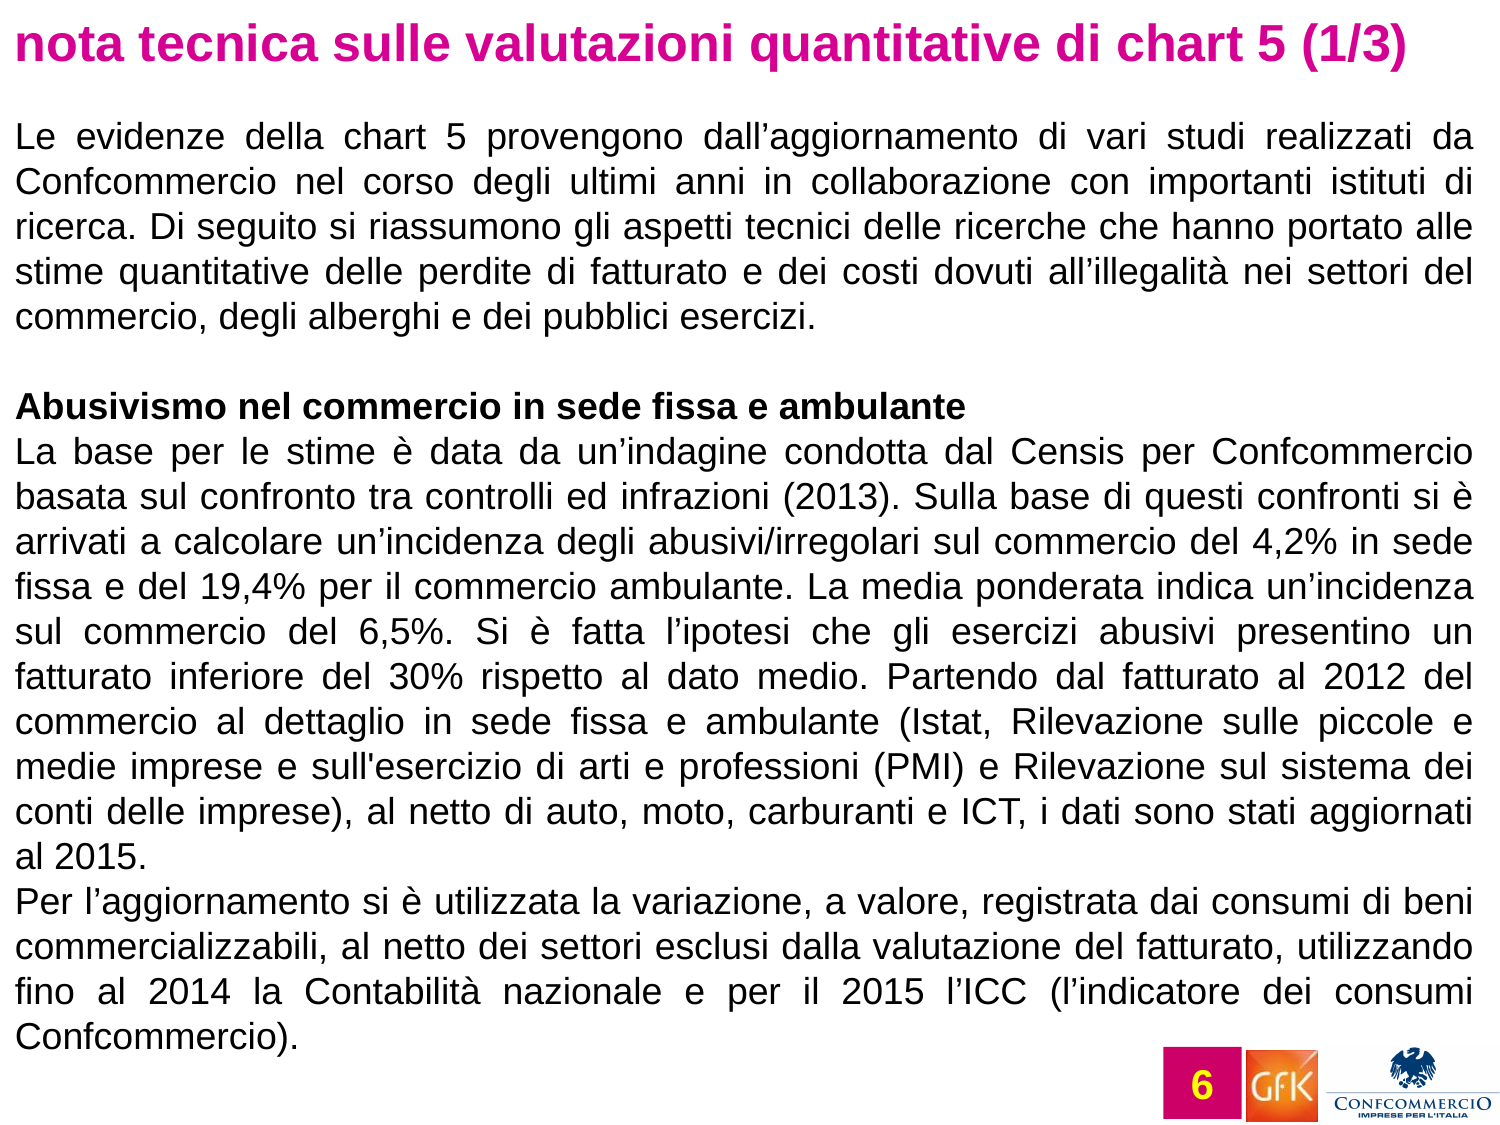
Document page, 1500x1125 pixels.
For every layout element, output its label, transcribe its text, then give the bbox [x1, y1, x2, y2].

text_box Le evidenze della chart 5 provengono dall’aggiornamento di vari studi realizzati da Confcommercio nel corso degli ultimi anni in collaborazione con importanti istituti di ricerca. Di seguito si riassumono gli aspetti tecnici delle ricerche che hanno portato alle stime quantitative delle perdite di fatturato e dei costi dovuti all’illegalità nei settori del commercio, degli alberghi e dei pubblici esercizi. Abusivismo nel commercio in sede fissa e ambulante La base per le stime è data da un’indagine condotta dal Censis per Confcommercio basata sul confronto tra controlli ed infrazioni (2013). Sulla base di questi confronti si è arrivati a calcolare un’incidenza degli abusivi/irregolari sul commercio del 4,2% in sede fissa e del 19,4% per il commercio ambulante. La media ponderata indica un’incidenza sul commercio del 6,5%. Si è fatta l’ipotesi che gli esercizi abusivi presentino un fatturato inferiore del 30% rispetto al dato medio. Partendo dal fatturato al 2012 del commercio al dettaglio in sede fissa e ambulante (Istat, Rilevazione sulle piccole e medie imprese e sull'esercizio di arti e professioni (PMI) e Rilevazione sul sistema dei conti delle imprese), al netto di auto, moto, carburanti e ICT, i dati sono stati aggiornati al 2015. Per l’aggiornamento si è utilizzata la variazione, a valore, registrata dai consumi di beni commercializzabili, al netto dei settori esclusi dalla valutazione del fatturato, utilizzando fino al 2014 la Contabilità nazionale e per il 2015 l’ICC (l’indicatore dei consumi Confcommercio). [0, 104, 1489, 1065]
text_box nota tecnica sulle valutazioni quantitative di chart 5 (1/3) [0, 2, 1447, 80]
picture [1245, 1050, 1318, 1123]
text_box 6 [1163, 1065, 1240, 1119]
picture [1325, 1046, 1500, 1121]
